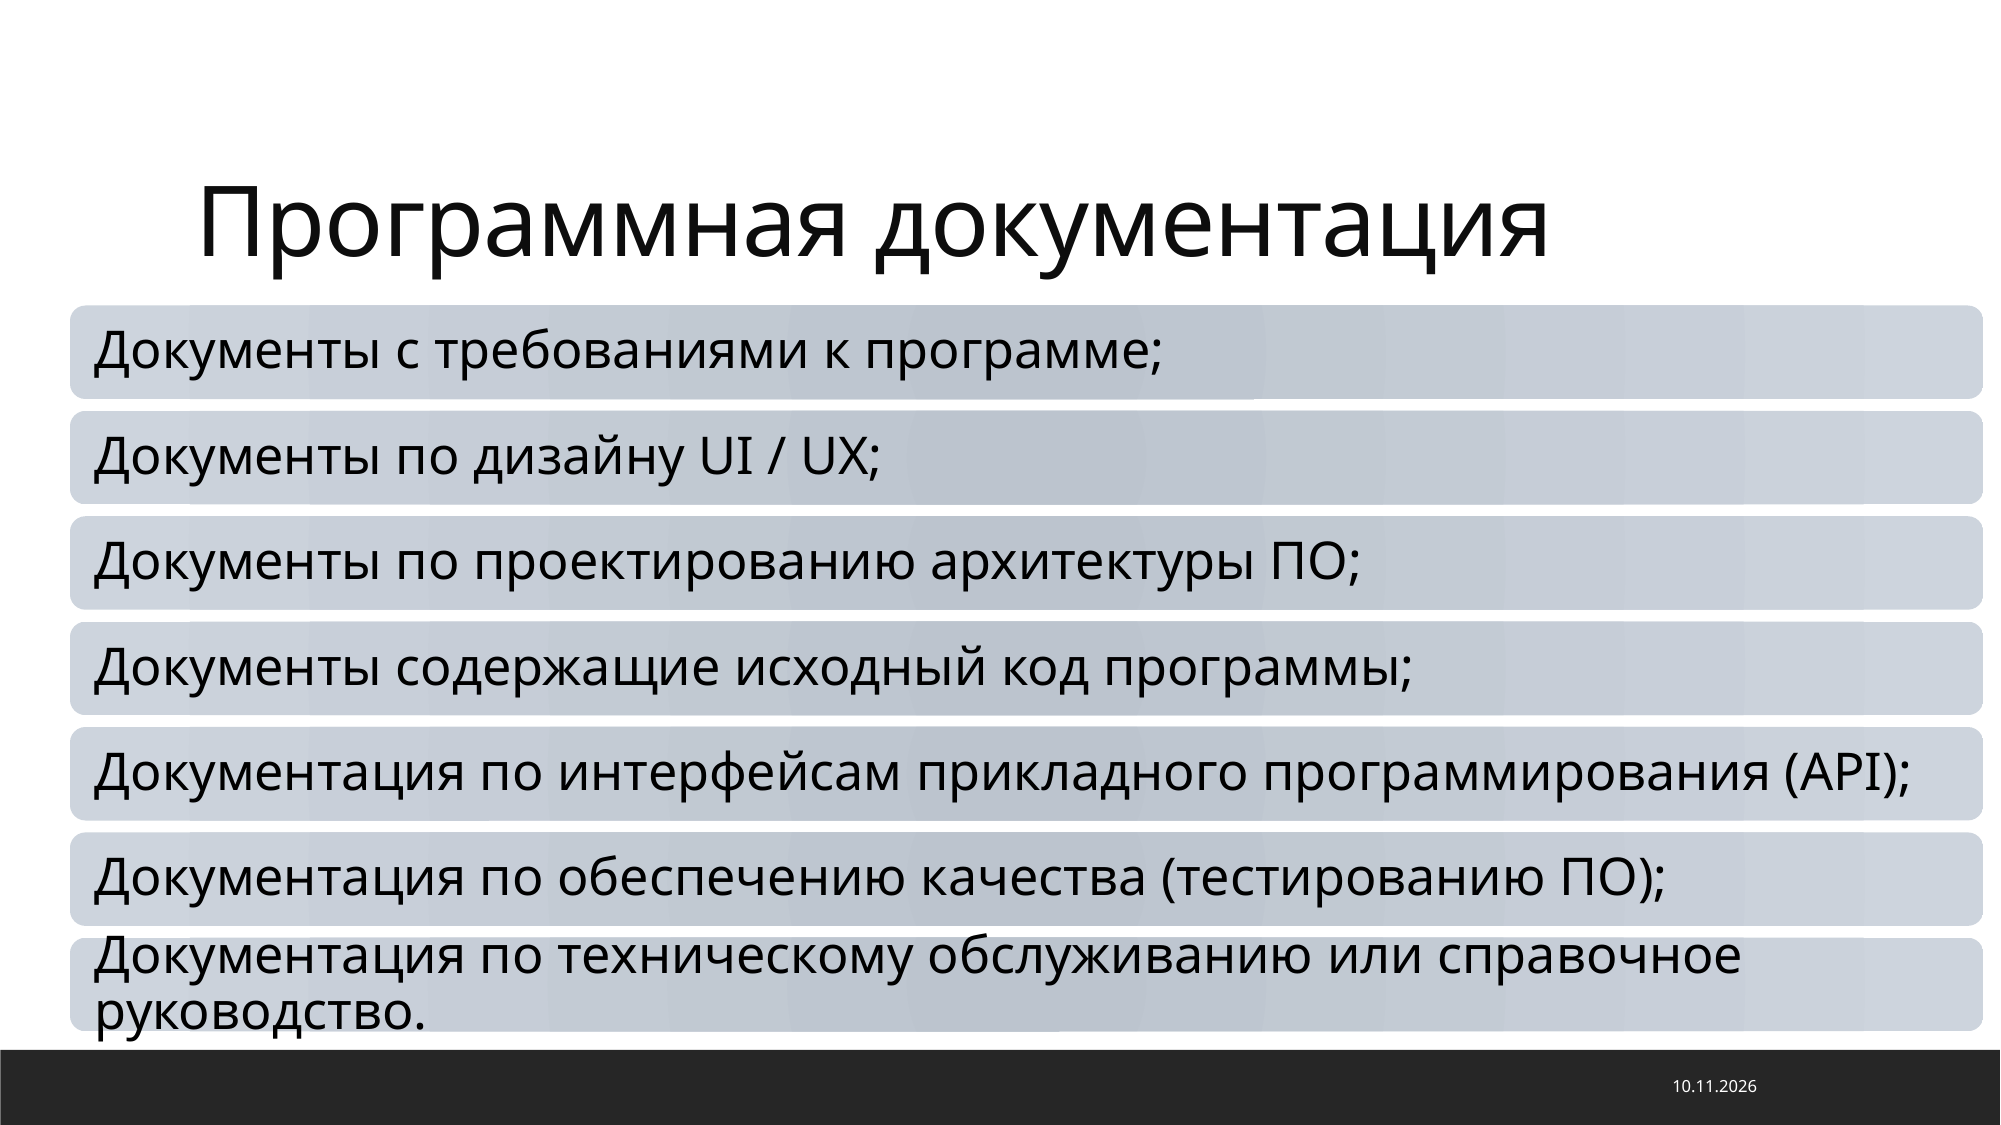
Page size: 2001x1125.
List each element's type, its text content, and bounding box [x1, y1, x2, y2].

title Программная документация [180, 47, 1830, 285]
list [69, 299, 1984, 1038]
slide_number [1348, 1057, 1773, 1118]
